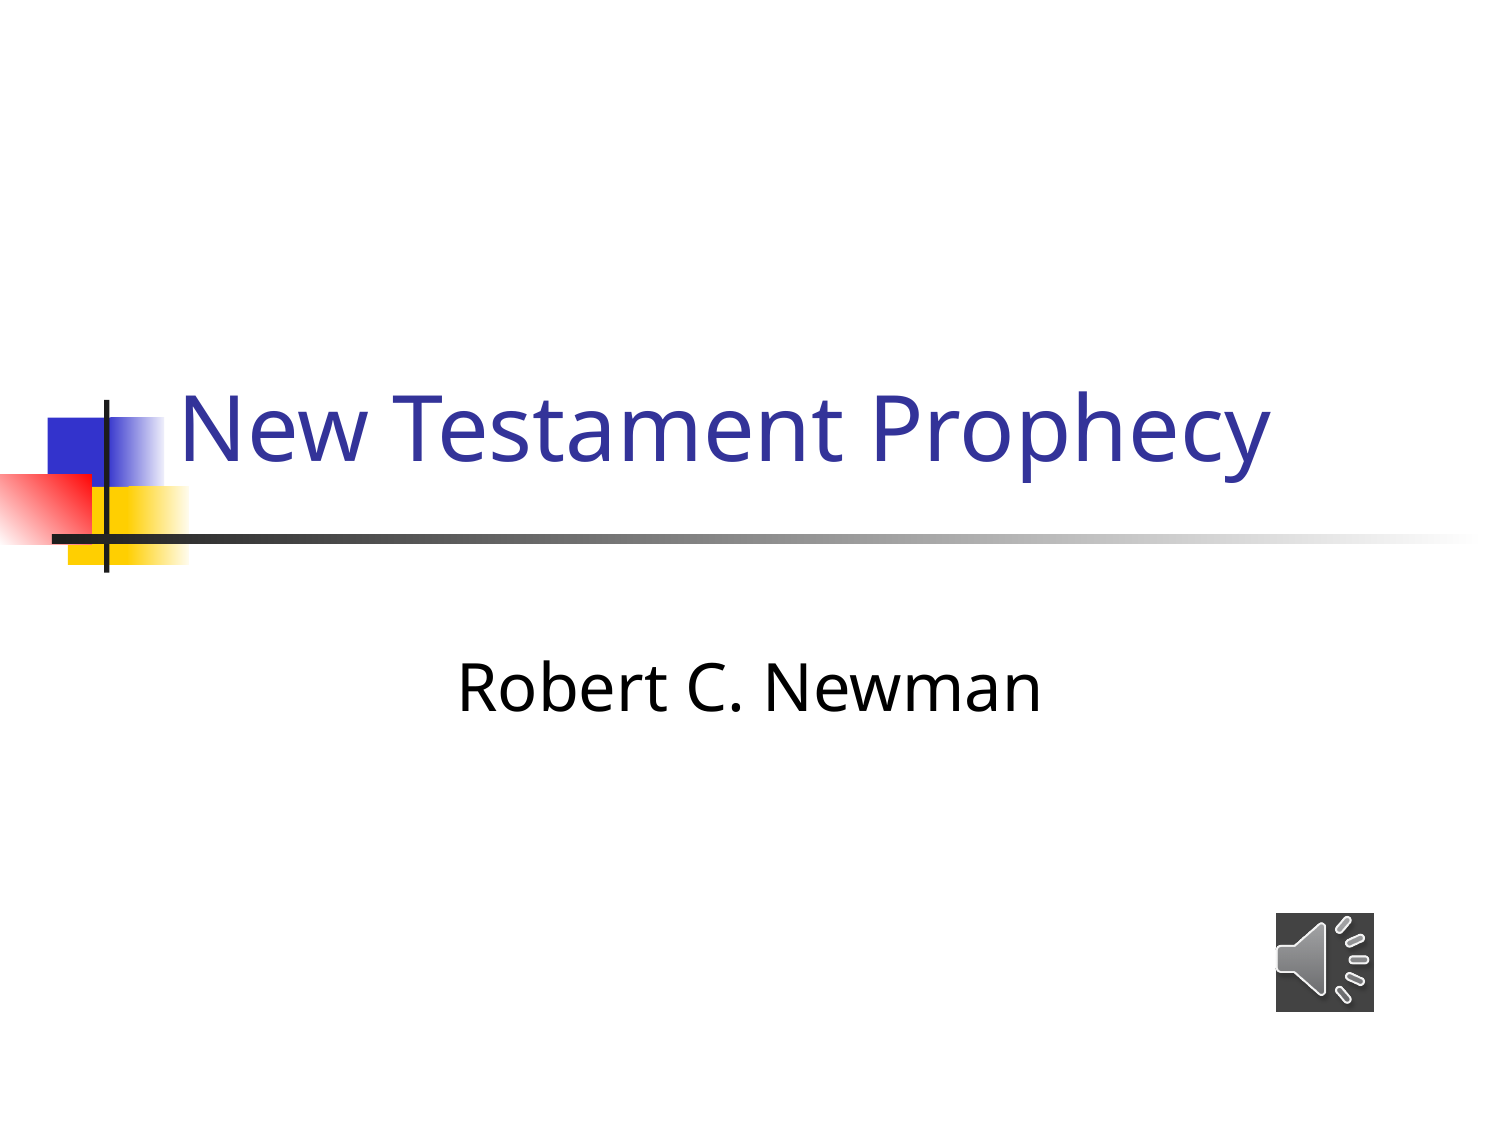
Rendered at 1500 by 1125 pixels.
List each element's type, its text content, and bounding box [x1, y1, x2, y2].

picture [1274, 912, 1376, 1013]
title New Testament Prophecy [162, 299, 1438, 488]
subtitle Robert C. Newman [225, 637, 1275, 925]
